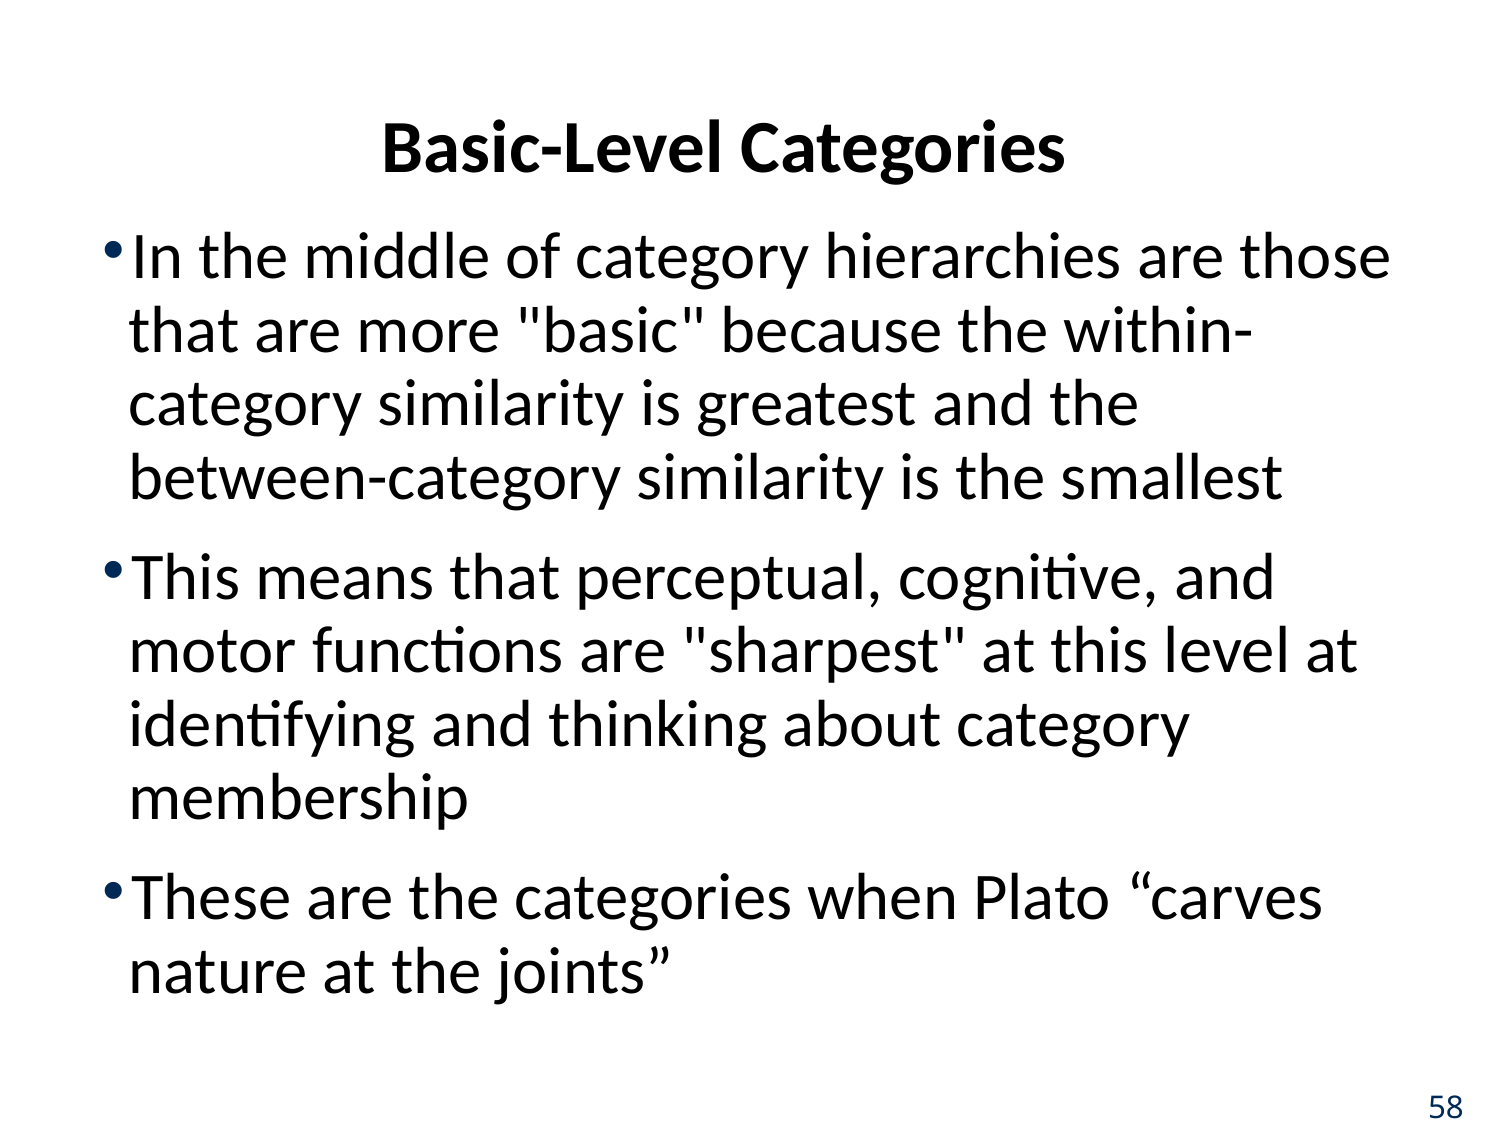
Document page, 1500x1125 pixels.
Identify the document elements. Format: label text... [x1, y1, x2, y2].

text_box In the middle of category hierarchies are those that are more "basic" because the within-category similarity is greatest and the between-category similarity is the smallest This means that perceptual, cognitive, and motor functions are "sharpest" at this level at identifying and thinking about category membership These are the categories when Plato “carves nature at the joints” [87, 212, 1425, 1125]
text_box 58 [1438, 1081, 1454, 1119]
title Basic-Level Categories [50, 50, 1400, 246]
